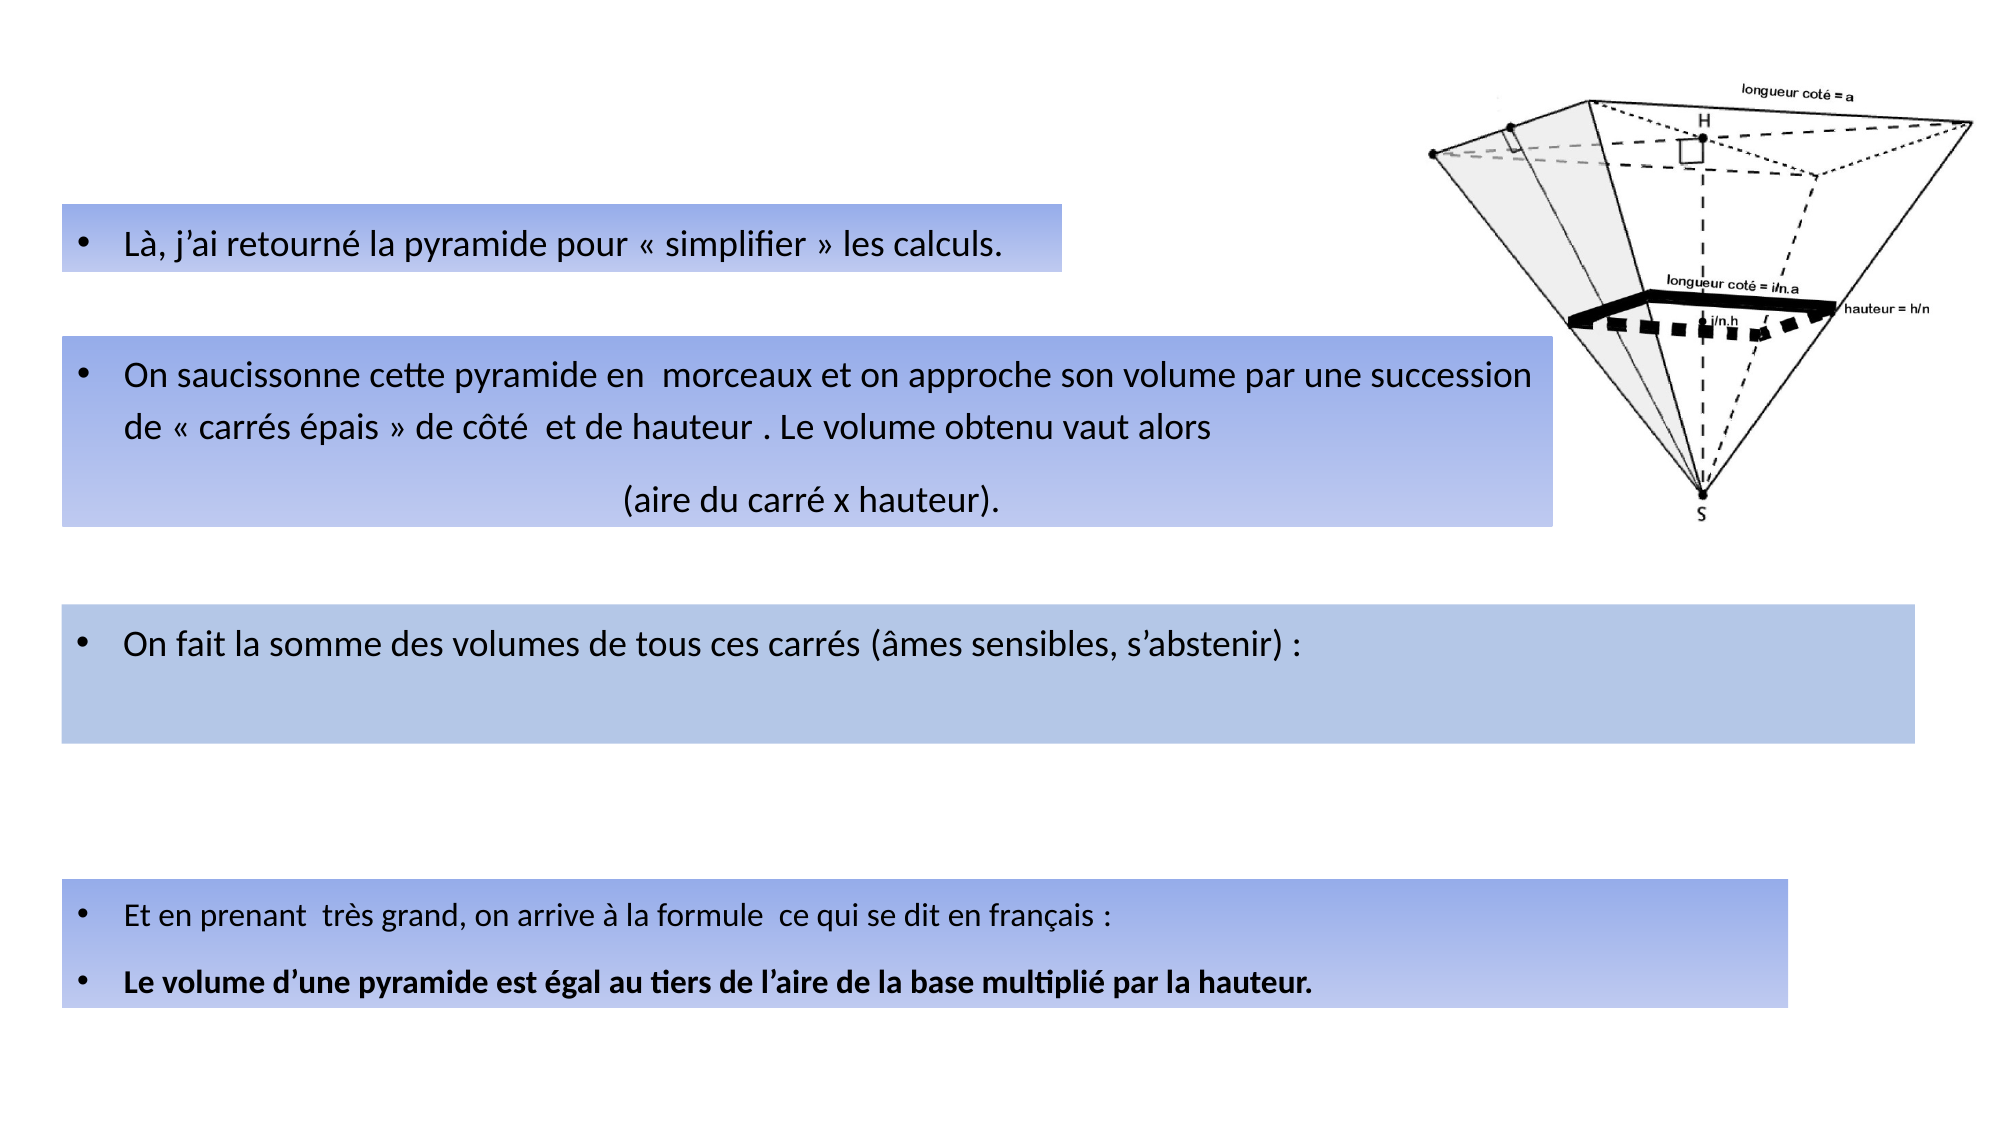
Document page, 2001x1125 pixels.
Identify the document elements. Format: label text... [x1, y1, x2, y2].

picture [1414, 80, 1980, 530]
text_box Là, j’ai retourné la pyramide pour « simplifier » les calculs. [62, 204, 1062, 272]
